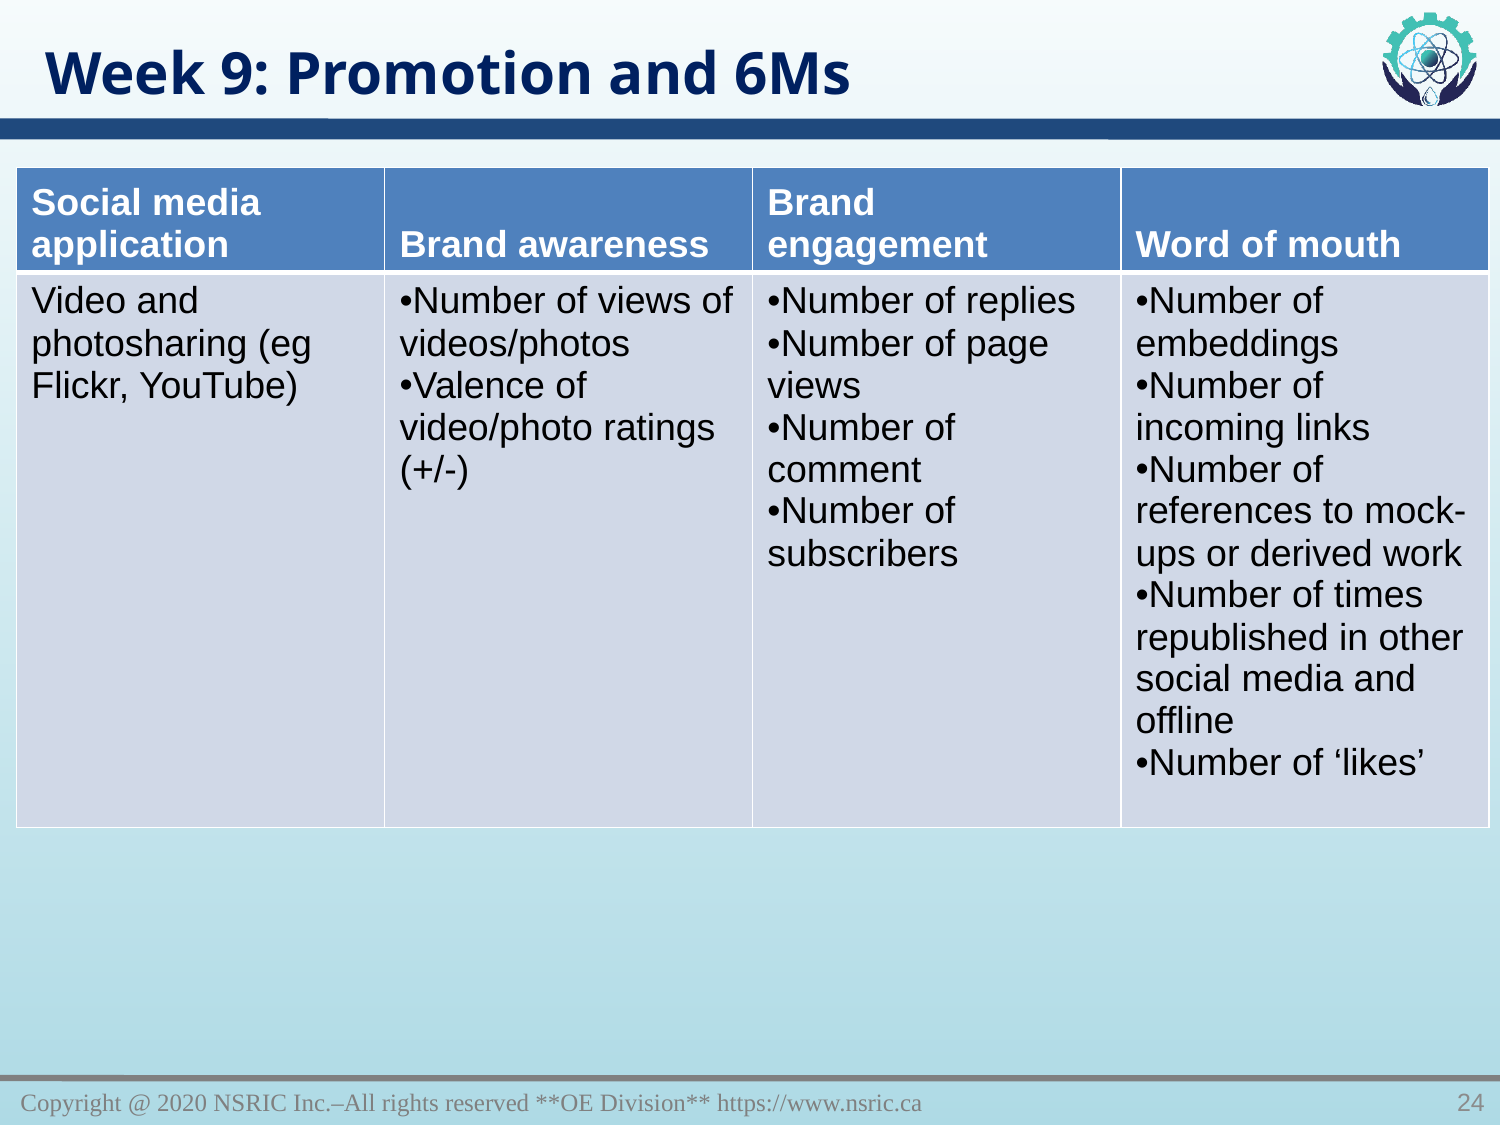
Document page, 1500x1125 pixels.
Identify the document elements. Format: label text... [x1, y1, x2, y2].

table_cell Number of replies Number of page views Number of comment Number of subscribers [753, 275, 1120, 827]
text_box Week 9: Promotion and 6Ms [30, 28, 1344, 114]
table_cell Number of embeddings Number of incoming links Number of references to mock-ups or derived work Number of times republished in other social media and offline Number of ‘likes’ [1122, 275, 1488, 827]
table_header Social media application [17, 168, 384, 270]
slide_number 24 [1289, 1078, 1500, 1125]
table_header Brand awareness [385, 168, 752, 270]
table_cell Video and photosharing (eg Flickr, YouTube) [17, 275, 384, 827]
footer Copyright @ 2020 NSRIC Inc.–All rights reserved **OE Division** https://www.nsric.ca [5, 1078, 1247, 1125]
picture [1380, 12, 1477, 107]
table_cell Number of views of videos/photos Valence of video/photo ratings (+/-) [385, 275, 752, 827]
table_header Brand engagement [753, 168, 1120, 270]
table_header Word of mouth [1122, 168, 1488, 270]
